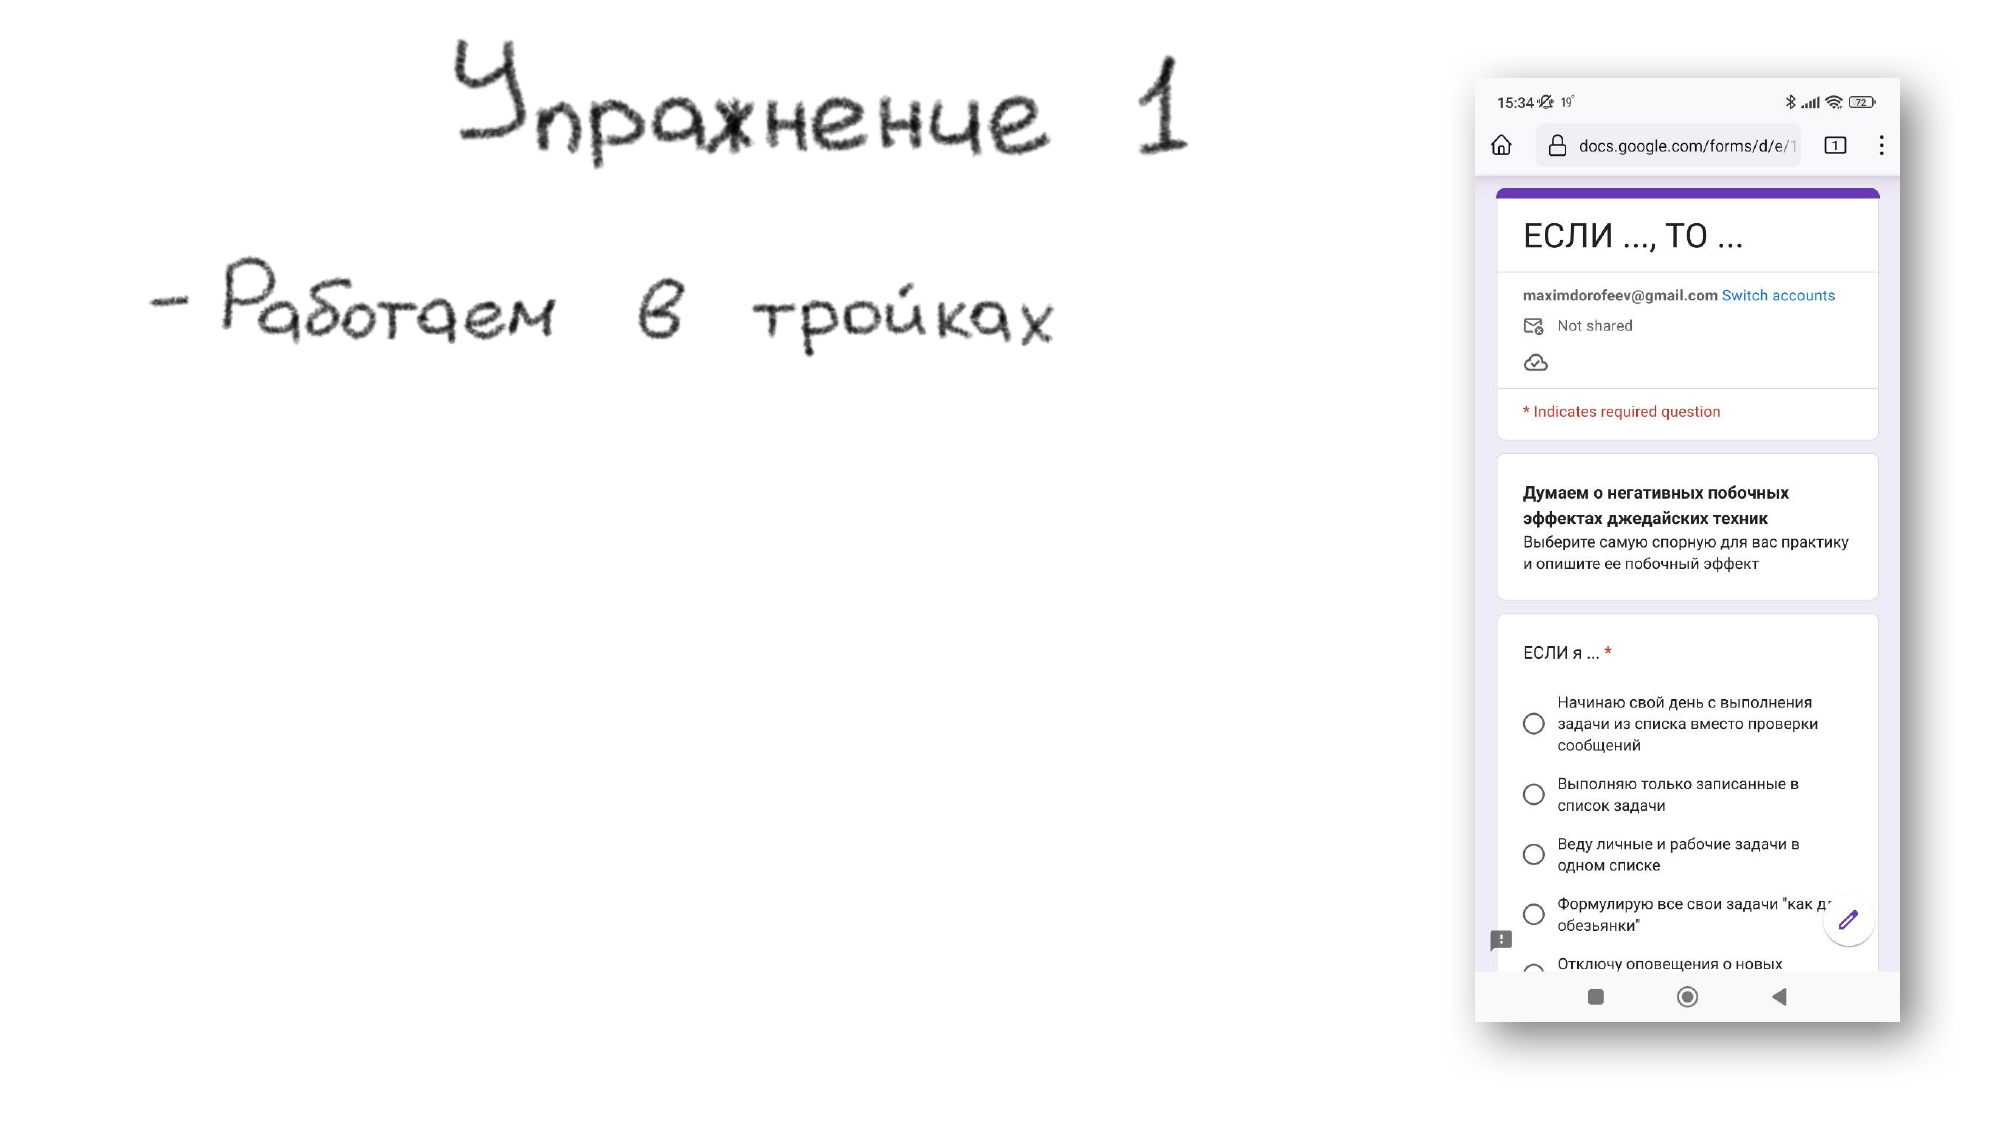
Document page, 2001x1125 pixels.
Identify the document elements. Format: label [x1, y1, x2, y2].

picture [1475, 78, 1900, 1022]
picture [139, 245, 1068, 366]
picture [441, 30, 1063, 186]
picture [1122, 50, 1207, 168]
